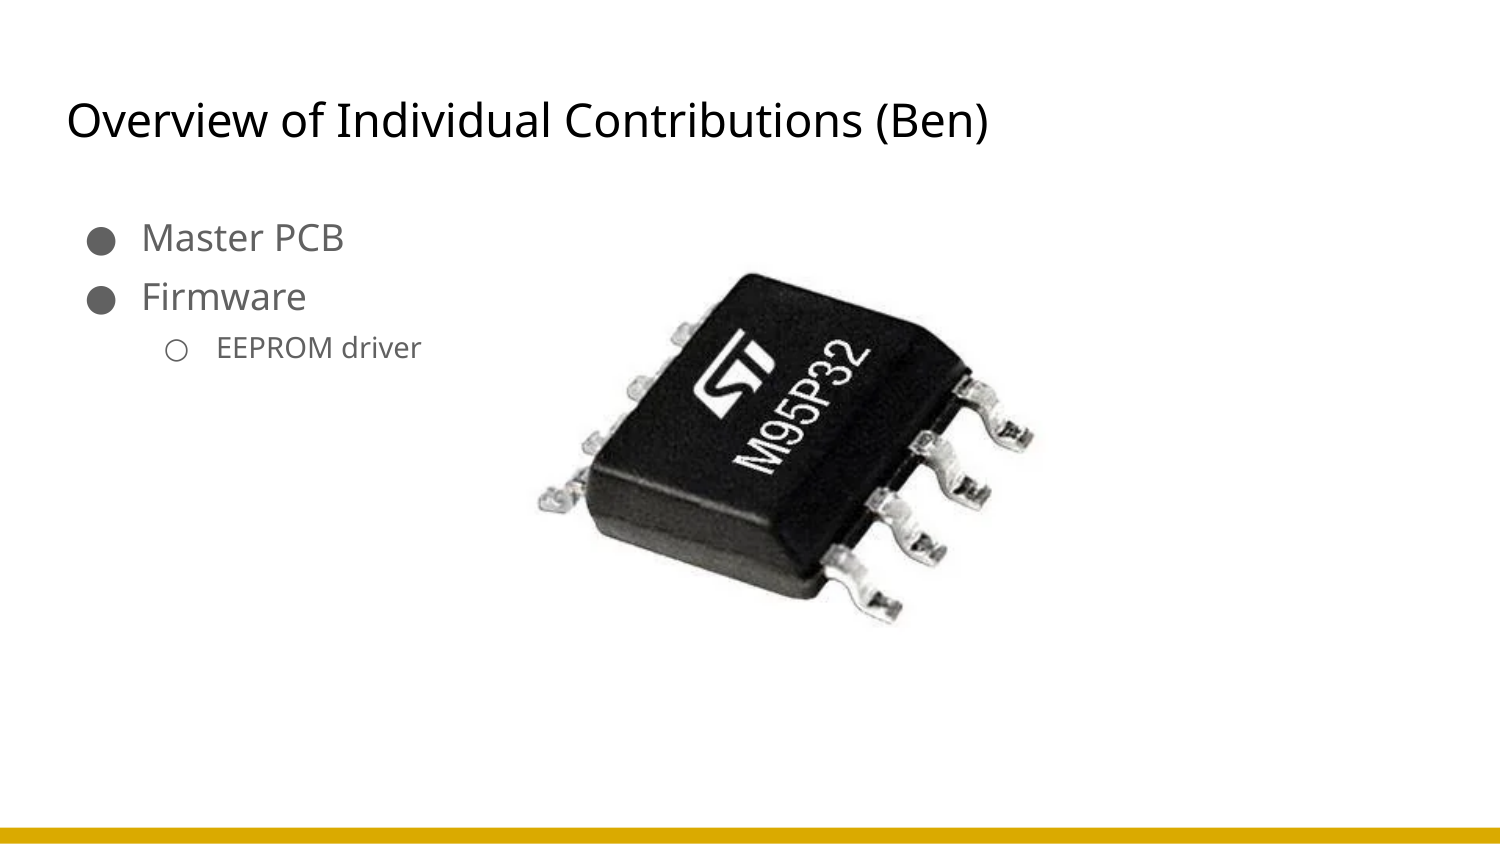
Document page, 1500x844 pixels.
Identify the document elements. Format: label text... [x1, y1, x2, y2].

list Master PCB Firmware EEPROM driver [51, 189, 1449, 750]
title Overview of Individual Contributions (Ben) [51, 72, 1449, 167]
picture [515, 177, 1053, 714]
